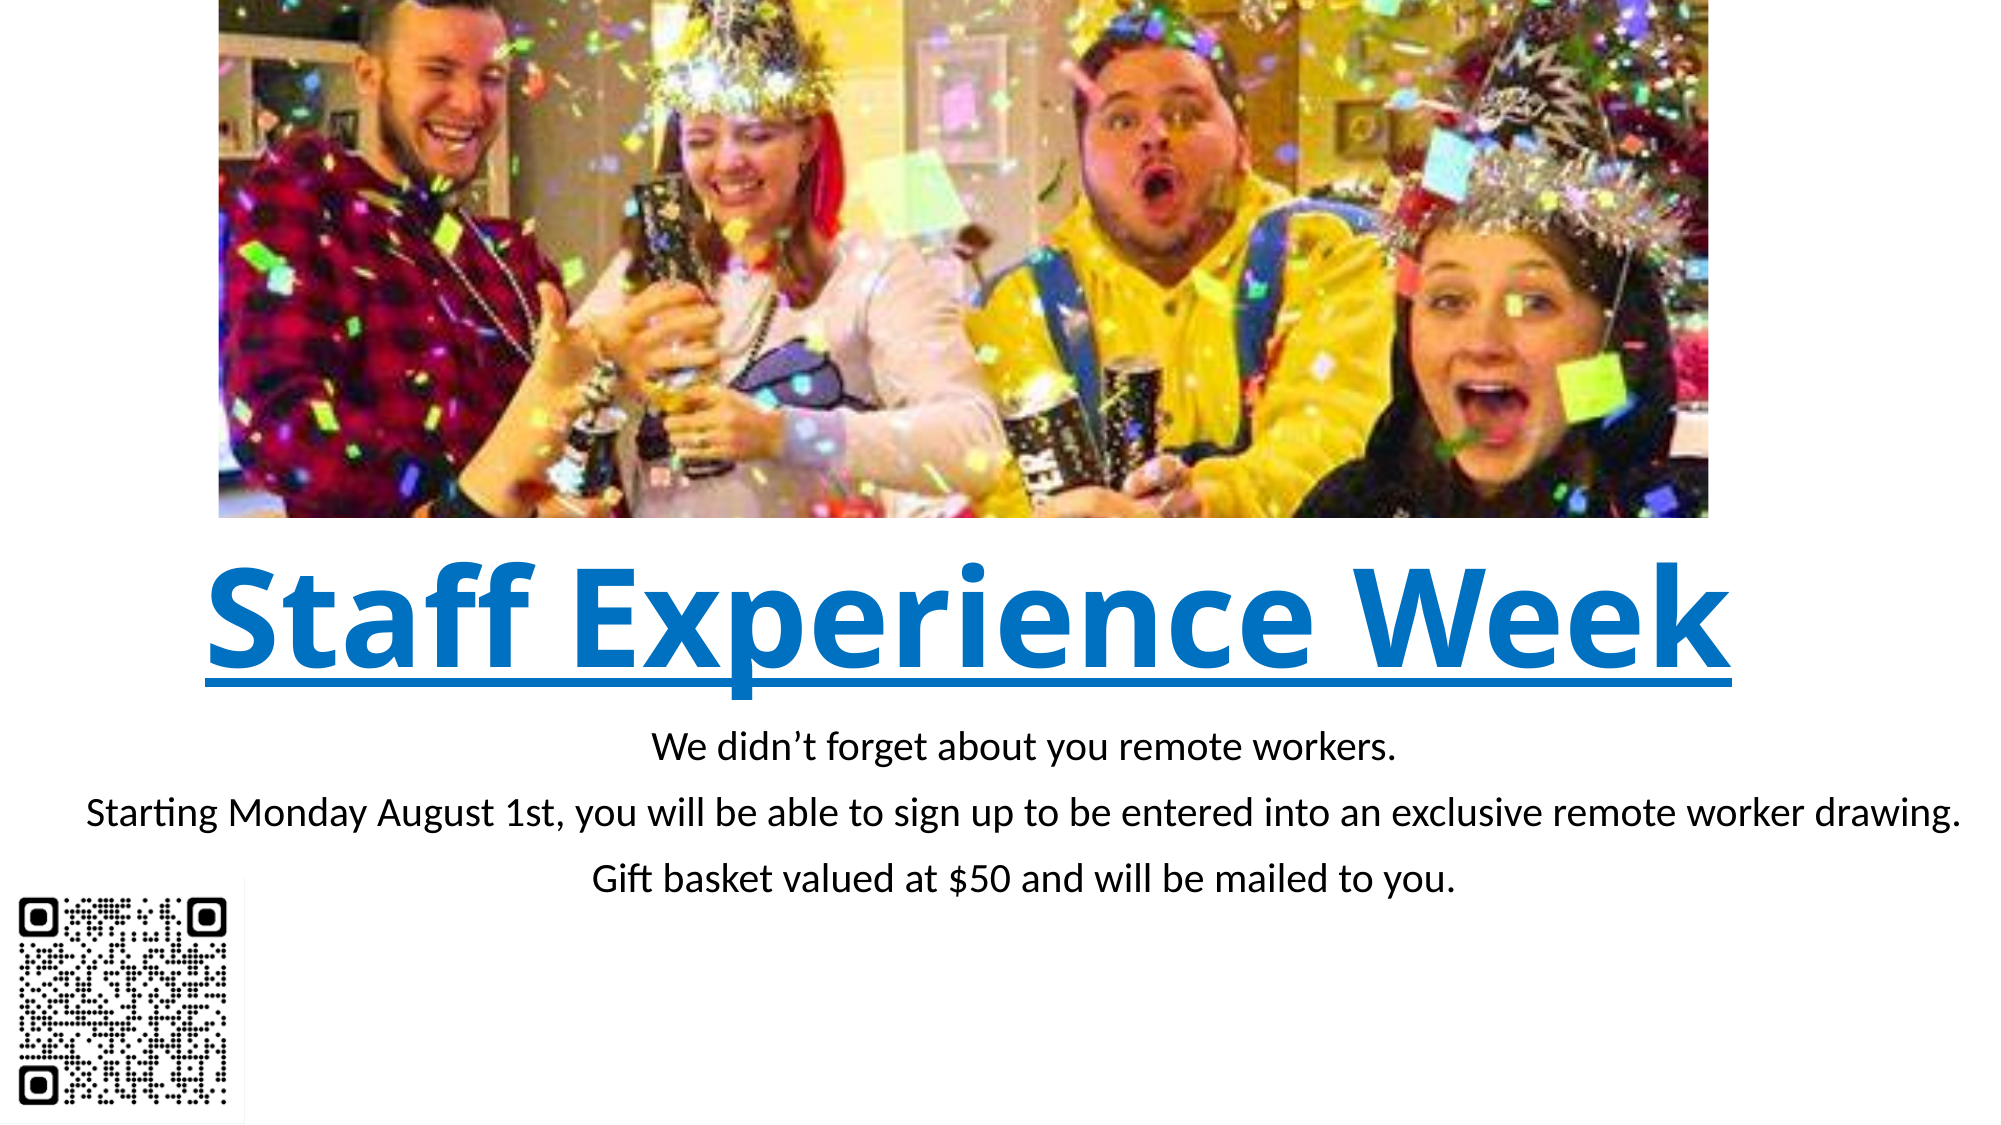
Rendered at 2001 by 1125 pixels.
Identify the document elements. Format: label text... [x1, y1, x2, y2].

picture [0, 878, 246, 1125]
text_box We didn’t forget about you remote workers. Starting Monday August 1st, you will be able to sign up to be entered into an exclusive remote worker drawing. Gift basket valued at $50 and will be mailed to you. [48, 717, 2000, 1125]
text_box Staff Experience Week [74, 505, 1863, 709]
picture [218, 0, 1709, 518]
